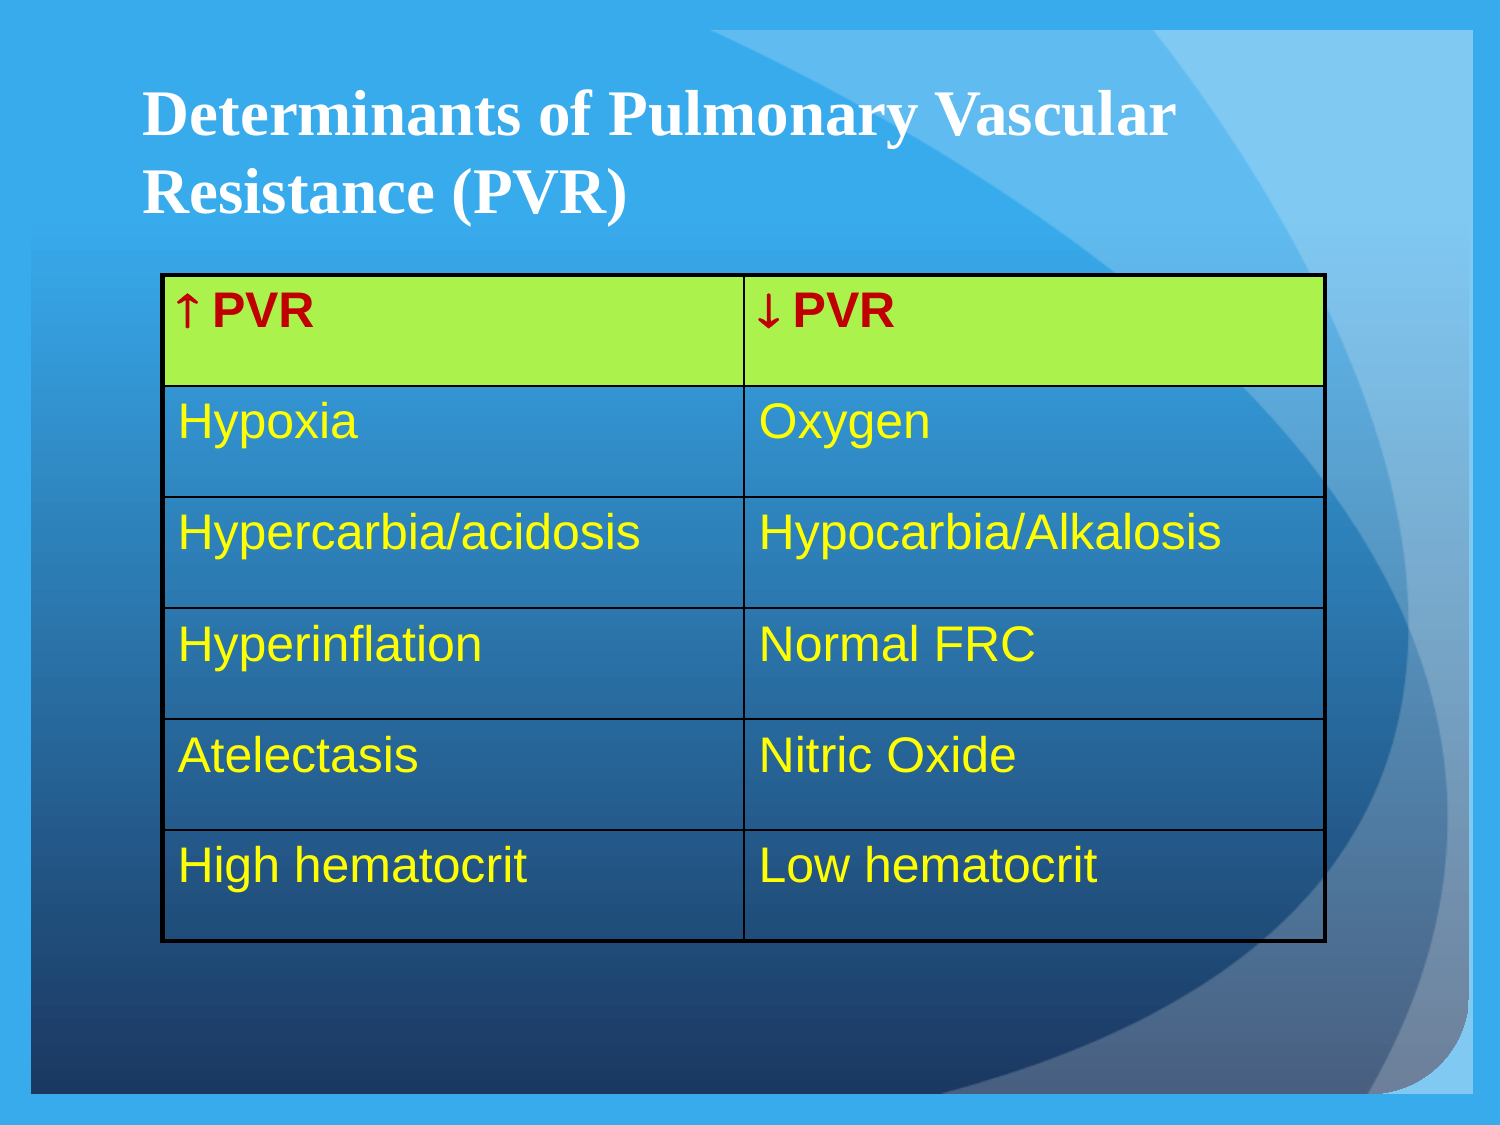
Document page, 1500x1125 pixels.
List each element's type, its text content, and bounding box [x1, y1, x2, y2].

table_header  PVR [745, 277, 1323, 385]
table_cell Normal FRC [745, 609, 1323, 718]
table_cell Atelectasis [165, 720, 743, 829]
table_cell Nitric Oxide [745, 720, 1323, 829]
picture [24, 30, 1473, 1094]
table_cell Hypocarbia/Alkalosis [745, 498, 1323, 607]
table_header  PVR [165, 277, 743, 385]
table_cell Hypoxia [165, 387, 743, 496]
title Determinants of Pulmonary Vascular Resistance (PVR) [127, 62, 1372, 234]
table_cell High hematocrit [165, 831, 743, 939]
table_cell Hypercarbia/acidosis [165, 498, 743, 607]
table_cell Low hematocrit [745, 831, 1323, 939]
table_cell Oxygen [745, 387, 1323, 496]
table_cell Hyperinflation [165, 609, 743, 718]
